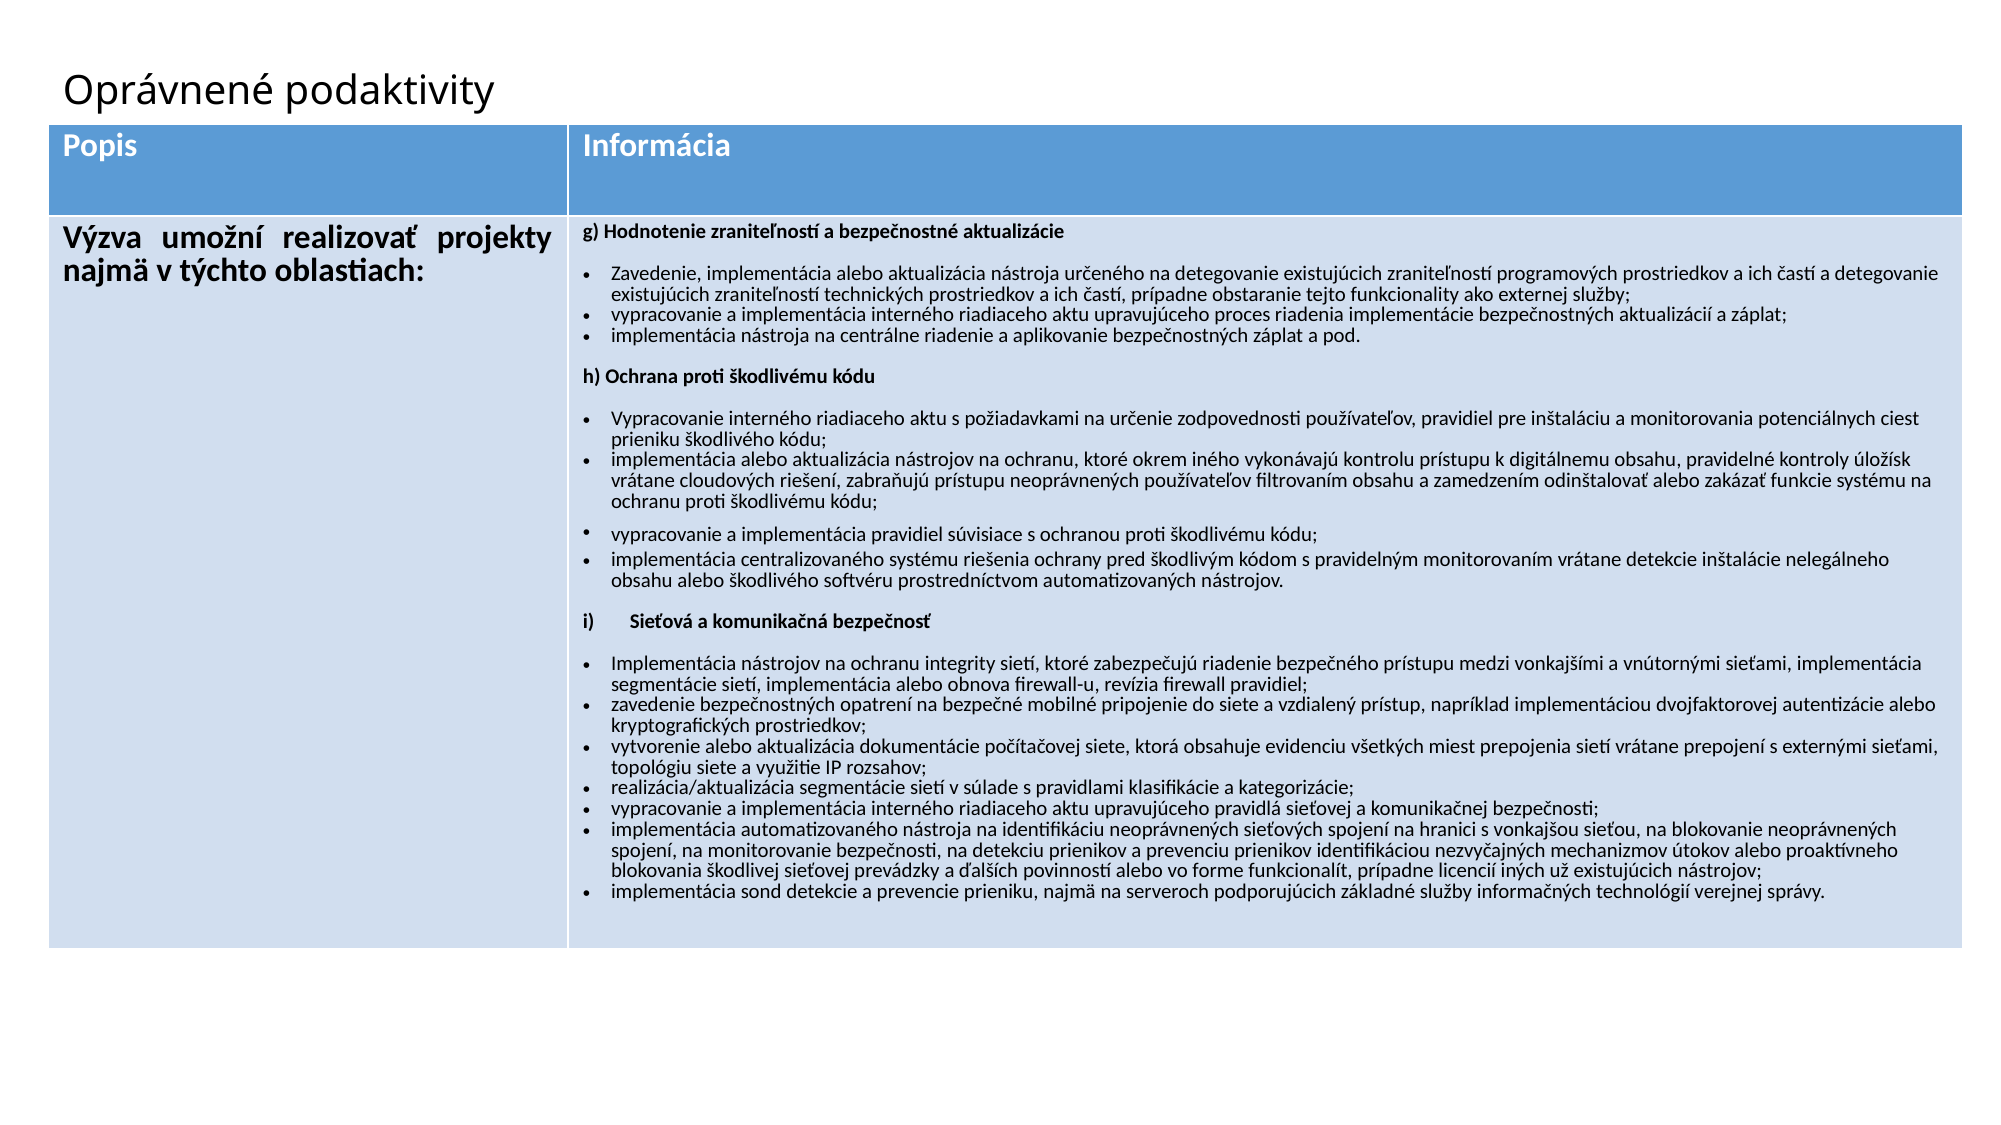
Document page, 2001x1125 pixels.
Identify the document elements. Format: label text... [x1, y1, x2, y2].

table_header Informácia [569, 125, 1962, 215]
table_cell g) Hodnotenie zraniteľností a bezpečnostné aktualizácie Zavedenie, implementácia alebo aktualizácia nástroja určeného na detegovanie existujúcich zraniteľností programových prostriedkov a ich častí a detegovanie existujúcich zraniteľností technických prostriedkov a ich častí, prípadne obstaranie tejto funkcionality ako externej služby; vypracovanie a implementácia interného riadiaceho aktu upravujúceho proces riadenia implementácie bezpečnostných aktualizácií a záplat; implementácia nástroja na centrálne riadenie a aplikovanie bezpečnostných záplat a pod. h) Ochrana proti škodlivému kódu Vypracovanie interného riadiaceho aktu s požiadavkami na určenie zodpovednosti používateľov, pravidiel pre inštaláciu a monitorovania potenciálnych ciest prieniku škodlivého kódu; implementácia alebo aktualizácia nástrojov na ochranu, ktoré okrem iného vykonávajú kontrolu prístupu k digitálnemu obsahu, pravidelné kontroly úložísk vrátane cloudových riešení, zabraňujú prístupu neoprávnených používateľov filtrovaním obsahu a zamedzením odinštalovať alebo zakázať funkcie systému na ochranu proti škodlivému kódu; vypracovanie a implementácia pravidiel súvisiace s ochranou proti škodlivému kódu; implementácia centralizovaného systému riešenia ochrany pred škodlivým kódom s pravidelným monitorovaním vrátane detekcie inštalácie nelegálneho obsahu alebo škodlivého softvéru prostredníctvom automatizovaných nástrojov. Sieťová a komunikačná bezpečnosť Implementácia nástrojov na ochranu integrity sietí, ktoré zabezpečujú riadenie bezpečného prístupu medzi vonkajšími a vnútornými sieťami, implementácia segmentácie sietí, implementácia alebo obnova firewall-u, revízia firewall pravidiel; zavedenie bezpečnostných opatrení na bezpečné mobilné pripojenie do siete a vzdialený prístup, napríklad implementáciou dvojfaktorovej autentizácie alebo kryptografických prostriedkov; vytvorenie alebo aktualizácia dokumentácie počítačovej siete, ktorá obsahuje evidenciu všetkých miest prepojenia sietí vrátane prepojení s externými sieťami, topológiu siete a využitie IP rozsahov; realizácia/aktualizácia segmentácie sietí v súlade s pravidlami klasifikácie a kategorizácie; vypracovanie a implementácia interného riadiaceho aktu upravujúceho pravidlá sieťovej a komunikačnej bezpečnosti; implementácia automatizovaného nástroja na identifikáciu neoprávnených sieťových spojení na hranici s vonkajšou sieťou, na blokovanie neoprávnených spojení, na monitorovanie bezpečnosti, na detekciu prienikov a prevenciu prienikov identifikáciou nezvyčajných mechanizmov útokov alebo proaktívneho blokovania škodlivej sieťovej prevádzky a ďalších povinností alebo vo forme funkcionalít, prípadne licencií iných už existujúcich nástrojov; implementácia sond detekcie a prevencie prieniku, najmä na serveroch podporujúcich základné služby informačných technológií verejnej správy. [569, 217, 1962, 948]
table_cell Výzva umožní realizovať projekty najmä v týchto oblastiach: [49, 217, 567, 948]
title Oprávnené podaktivity [47, 48, 1548, 123]
table_header Popis [49, 125, 567, 215]
